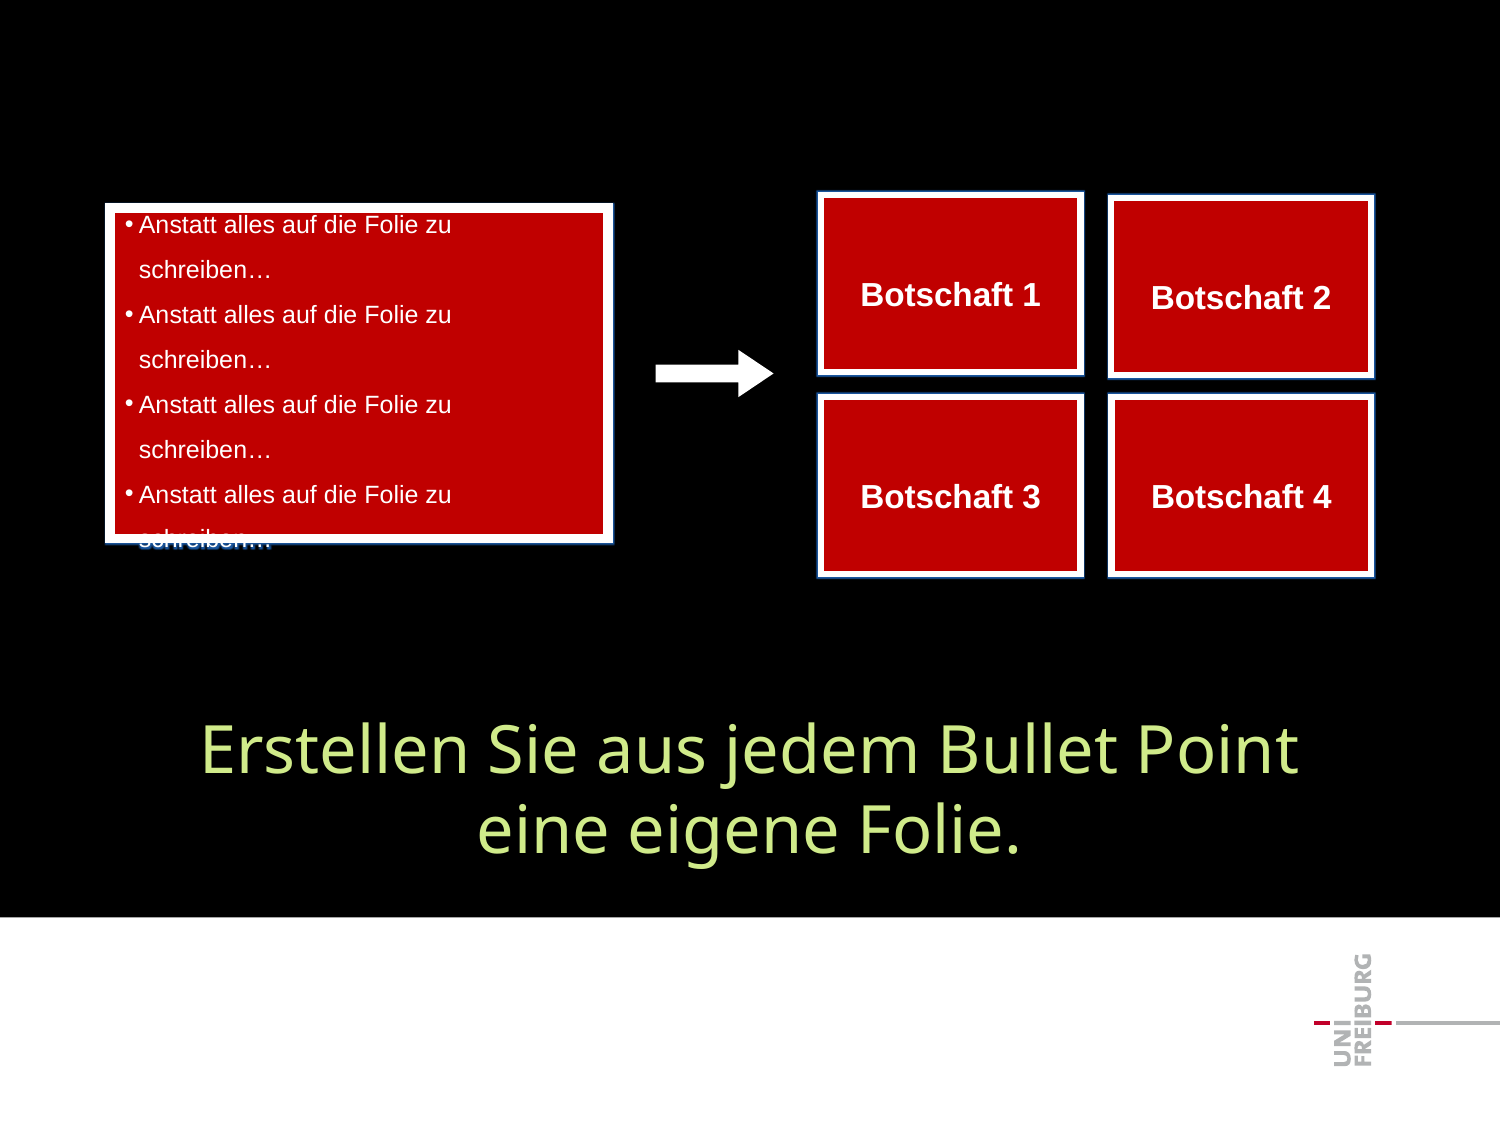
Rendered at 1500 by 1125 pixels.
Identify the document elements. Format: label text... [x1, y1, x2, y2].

text_box [653, 348, 776, 399]
text_box Botschaft 4 [1109, 395, 1373, 576]
text_box [0, 0, 1500, 920]
text_box Botschaft 2 [1109, 196, 1373, 377]
text_box Botschaft 1 [819, 193, 1083, 374]
text_box Botschaft 3 [819, 395, 1083, 576]
text_box Erstellen Sie aus jedem Bullet Point eine eigene Folie. [272, 699, 1228, 855]
text_box Anstatt alles auf die Folie zu schreiben… Anstatt alles auf die Folie zu schreiben… Anstatt alles auf die Folie zu schreiben… Anstatt alles auf die Folie zu schreiben… [108, 206, 610, 541]
